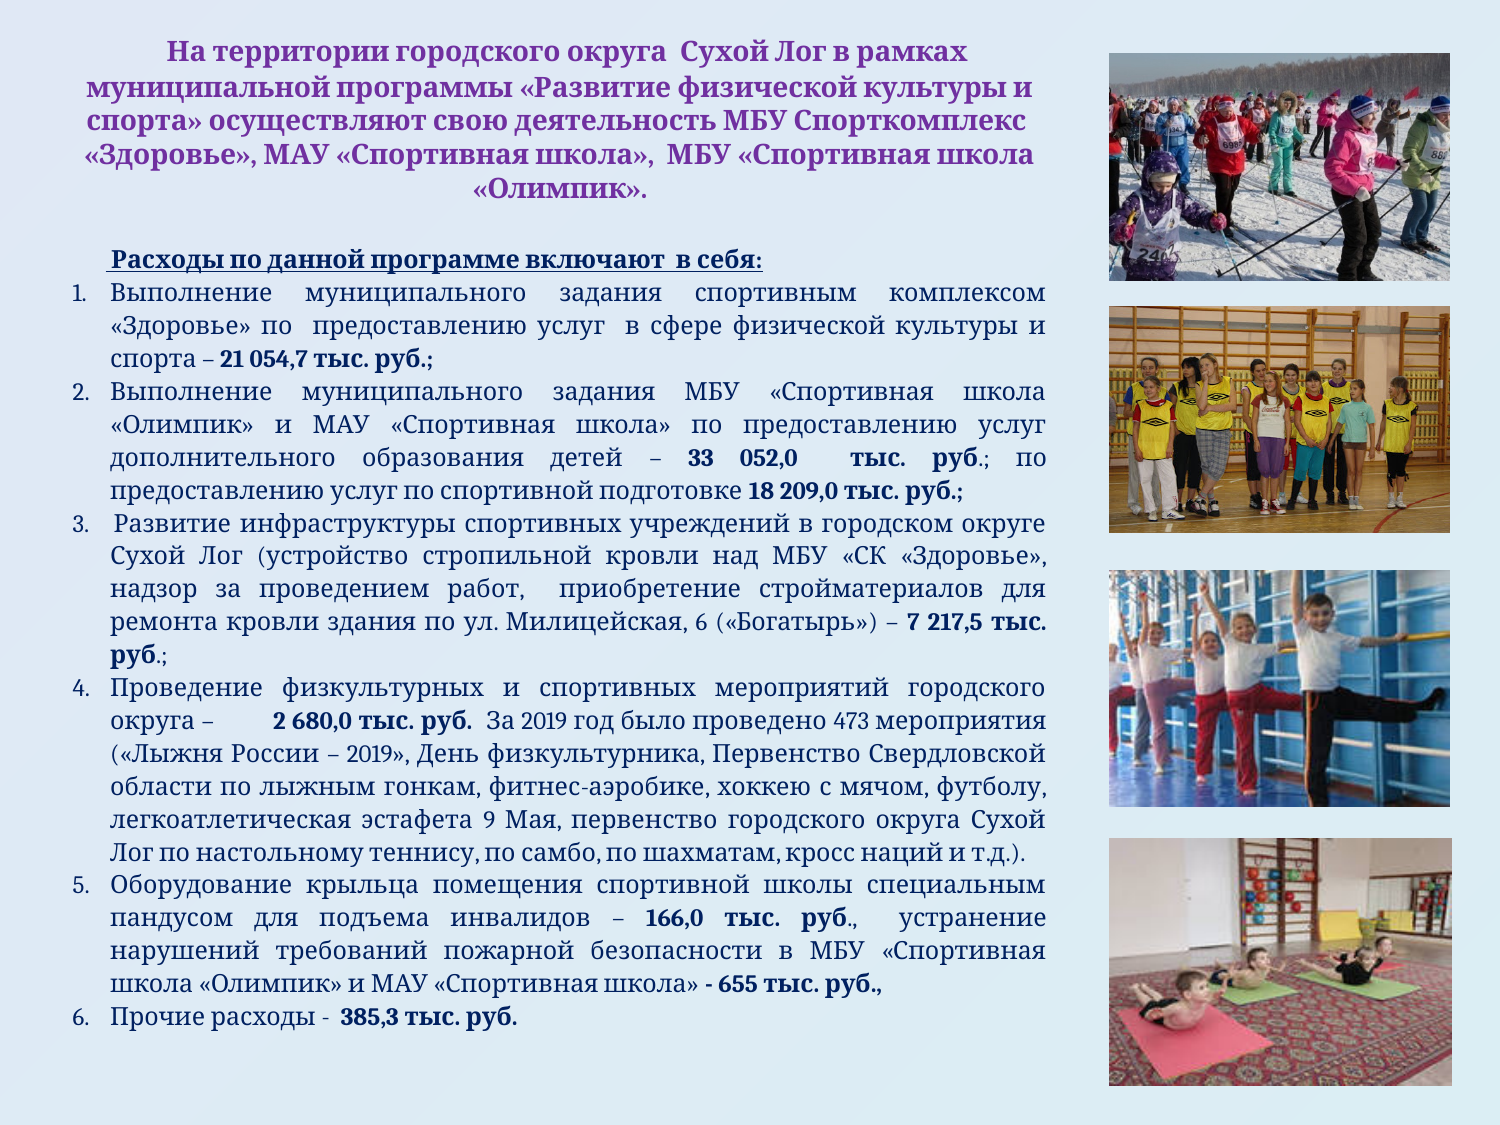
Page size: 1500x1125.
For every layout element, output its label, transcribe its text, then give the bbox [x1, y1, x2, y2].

text_box На территории городского округа Сухой Лог в рамках муниципальной программы «Развитие физической культуры и спорта» осуществляют свою деятельность МБУ Спорткомплекс «Здоровье», МАУ «Спортивная школа», МБУ «Спортивная школа «Олимпик». Расходы по данной программе включают в себя: Выполнение муниципального задания спортивным комплексом «Здоровье» по предоставлению услуг в сфере физической культуры и спорта – 21 054,7 тыс. руб.; Выполнение муниципального задания МБУ «Спортивная школа «Олимпик» и МАУ «Спортивная школа» по предоставлению услуг дополнительного образования детей – 33 052,0 тыс. руб.; по предоставлению услуг по спортивной подготовке 18 209,0 тыс. руб.; 3. Развитие инфраструктуры спортивных учреждений в городском округе Сухой Лог (устройство стропильной кровли над МБУ «СК «Здоровье», надзор за проведением работ, приобретение стройматериалов для ремонта кровли здания по ул. Милицейская, 6 («Богатырь») – 7 217,5 тыс. руб.; Проведение физкультурных и спортивных мероприятий городского округа – 2 680,0 тыс. руб. За 2019 год было проведено 473 мероприятия («Лыжня России – 2019», День физкультурника, Первенство Свердловской области по лыжным гонкам, фитнес-аэробике, хоккею с мячом, футболу, легкоатлетическая эстафета 9 Мая, первенство городского округа Сухой Лог по настольному теннису, по самбо, по шахматам, кросс наций и т.д.). Оборудование крыльца помещения спортивной школы специальным пандусом для подъема инвалидов – 166,0 тыс. руб., устранение нарушений требований пожарной безопасности в МБУ «Спортивная школа «Олимпик» и МАУ «Спортивная школа» - 655 тыс. руб., Прочие расходы - 385,3 тыс. руб. [57, 19, 1062, 1038]
picture [1108, 53, 1451, 281]
picture [1108, 838, 1452, 1086]
picture [1108, 569, 1451, 808]
picture [1108, 306, 1451, 534]
